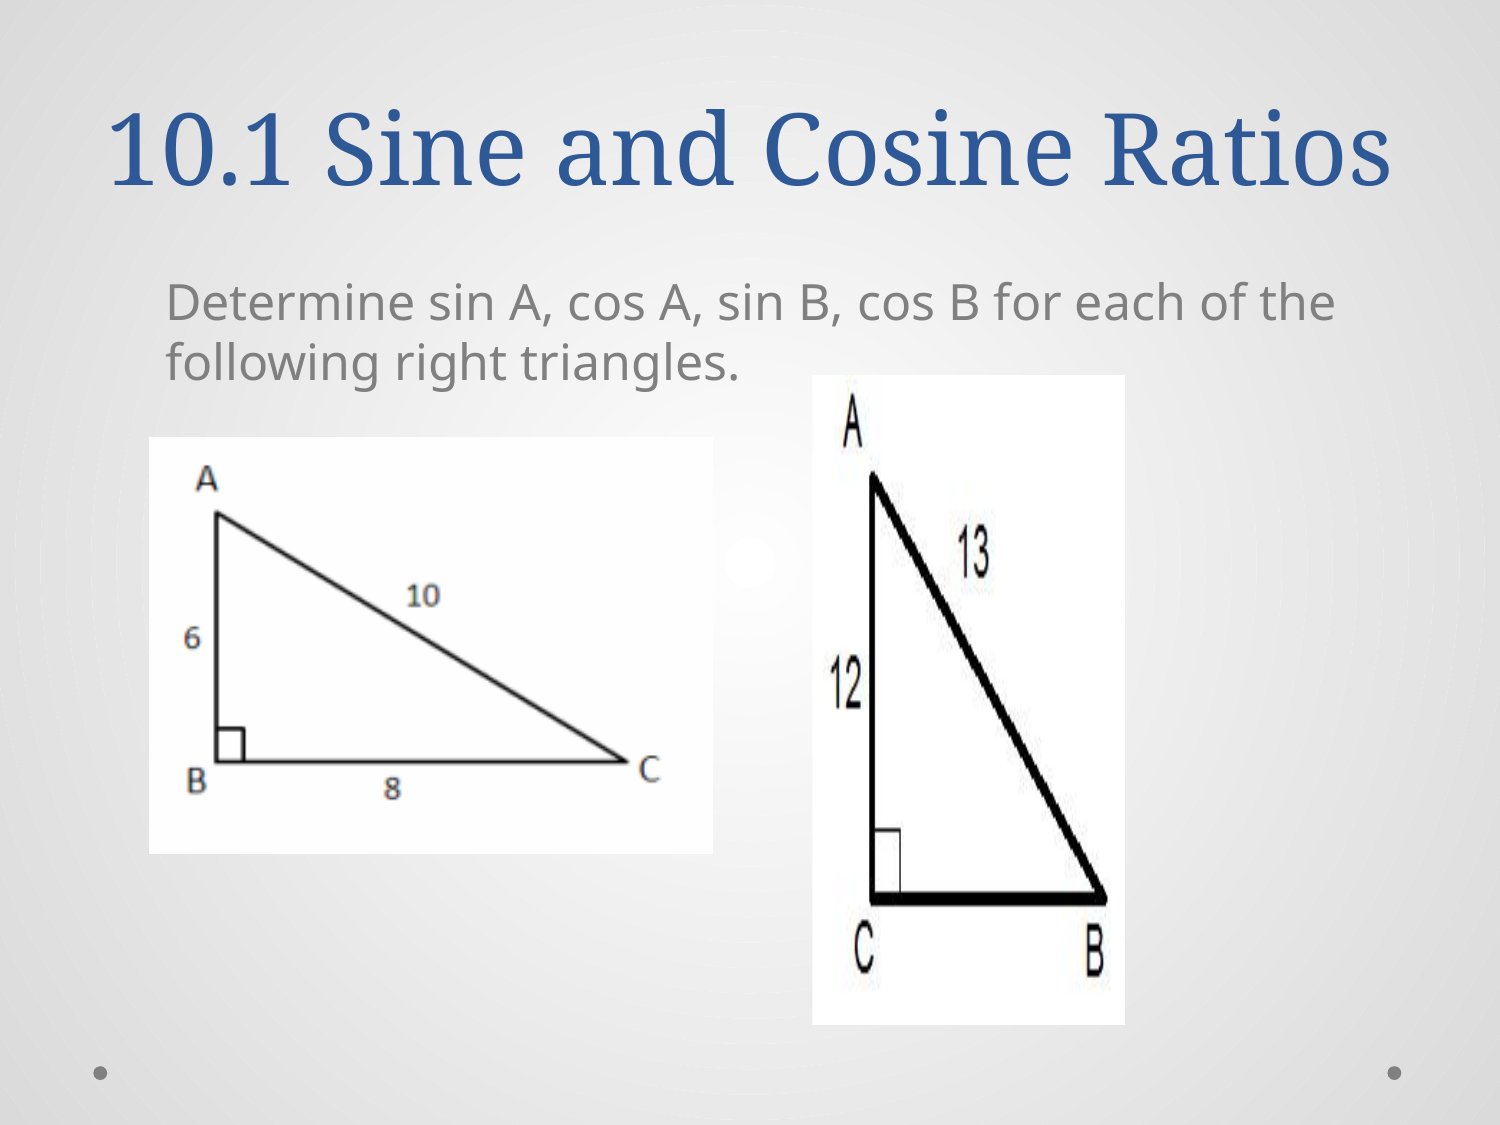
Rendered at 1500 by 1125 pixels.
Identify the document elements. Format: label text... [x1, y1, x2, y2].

list Determine sin A, cos A, sin B, cos B for each of the following right triangles. [150, 262, 1500, 438]
picture [148, 437, 713, 854]
picture [812, 374, 1126, 1026]
title 10.1 Sine and Cosine Ratios [75, 75, 1425, 213]
